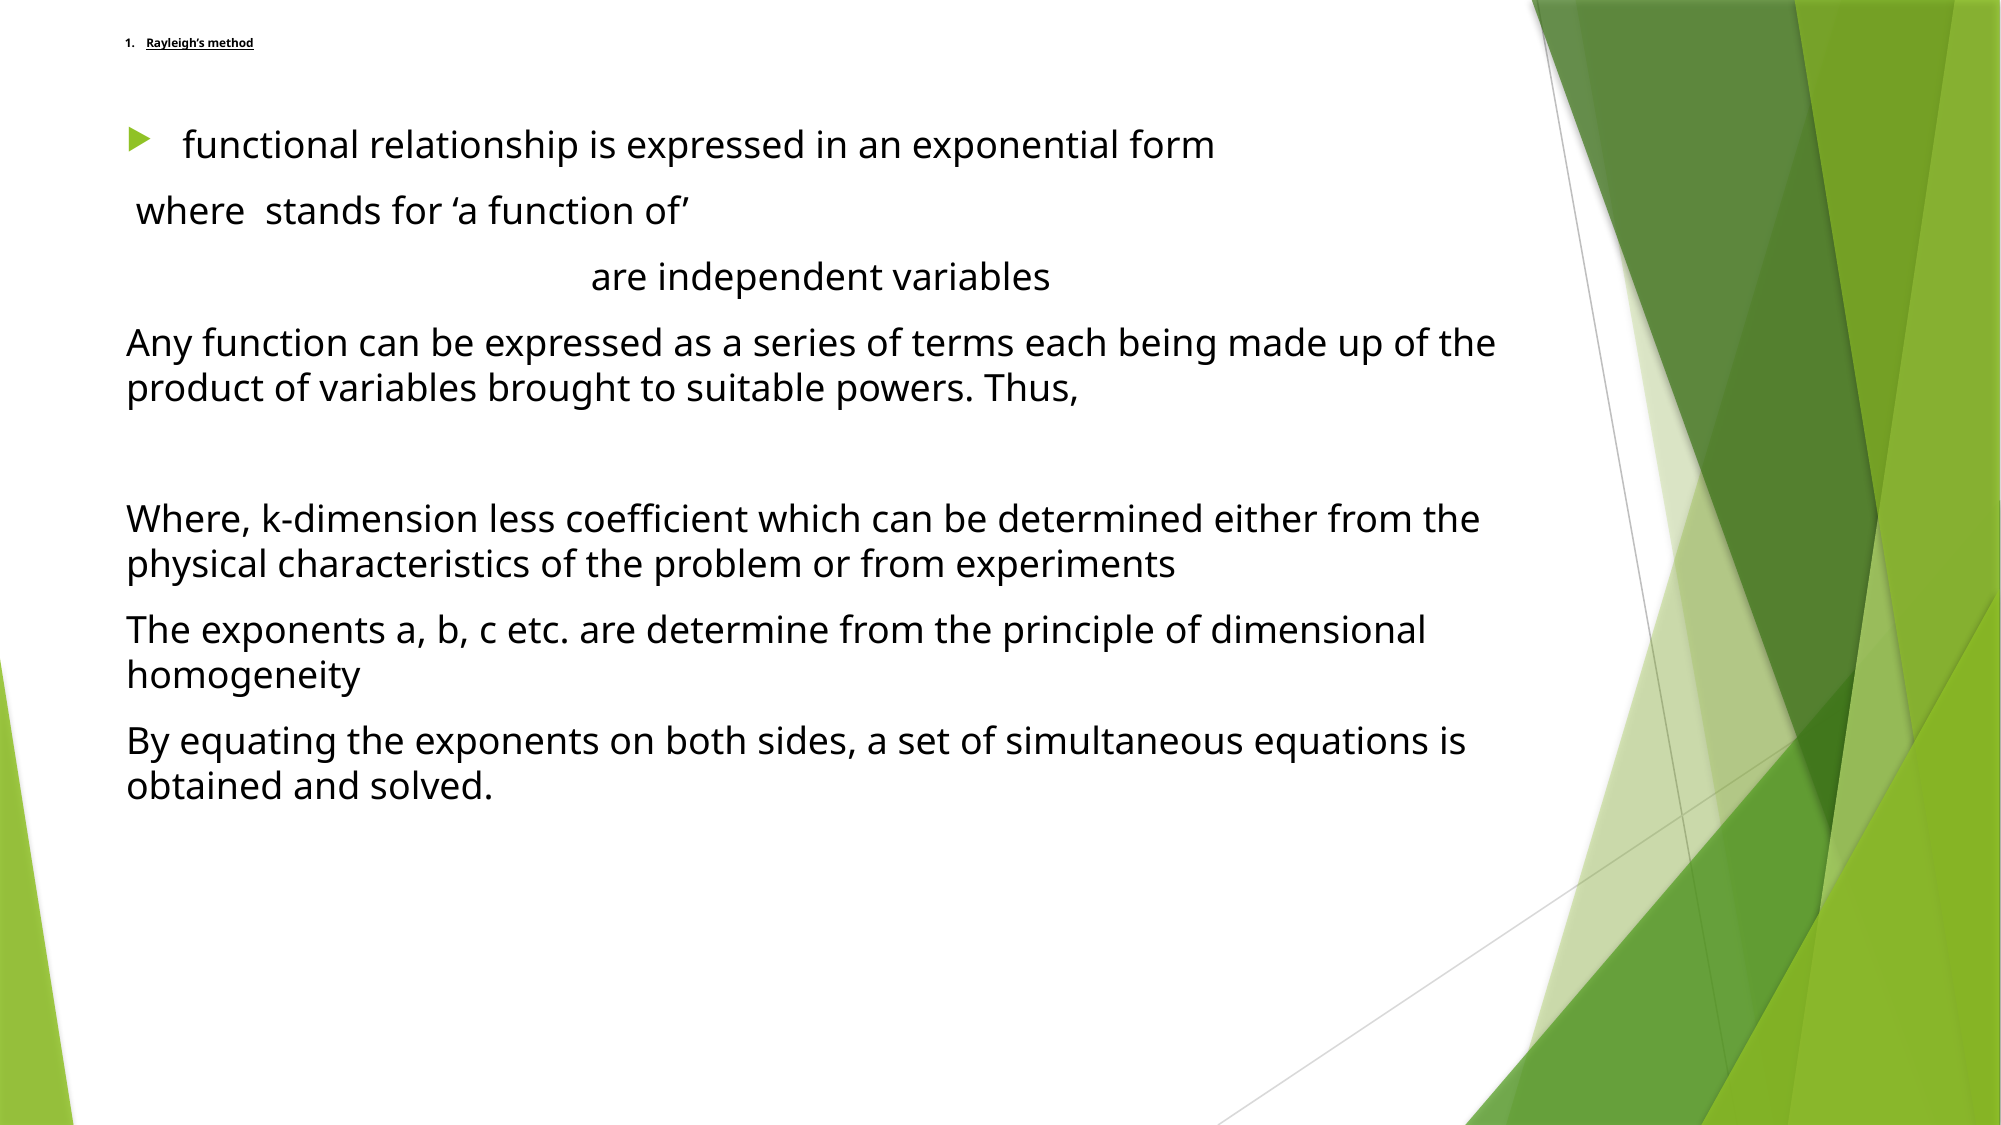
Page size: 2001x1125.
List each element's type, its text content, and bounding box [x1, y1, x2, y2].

title Rayleigh’s method [109, 28, 1520, 82]
